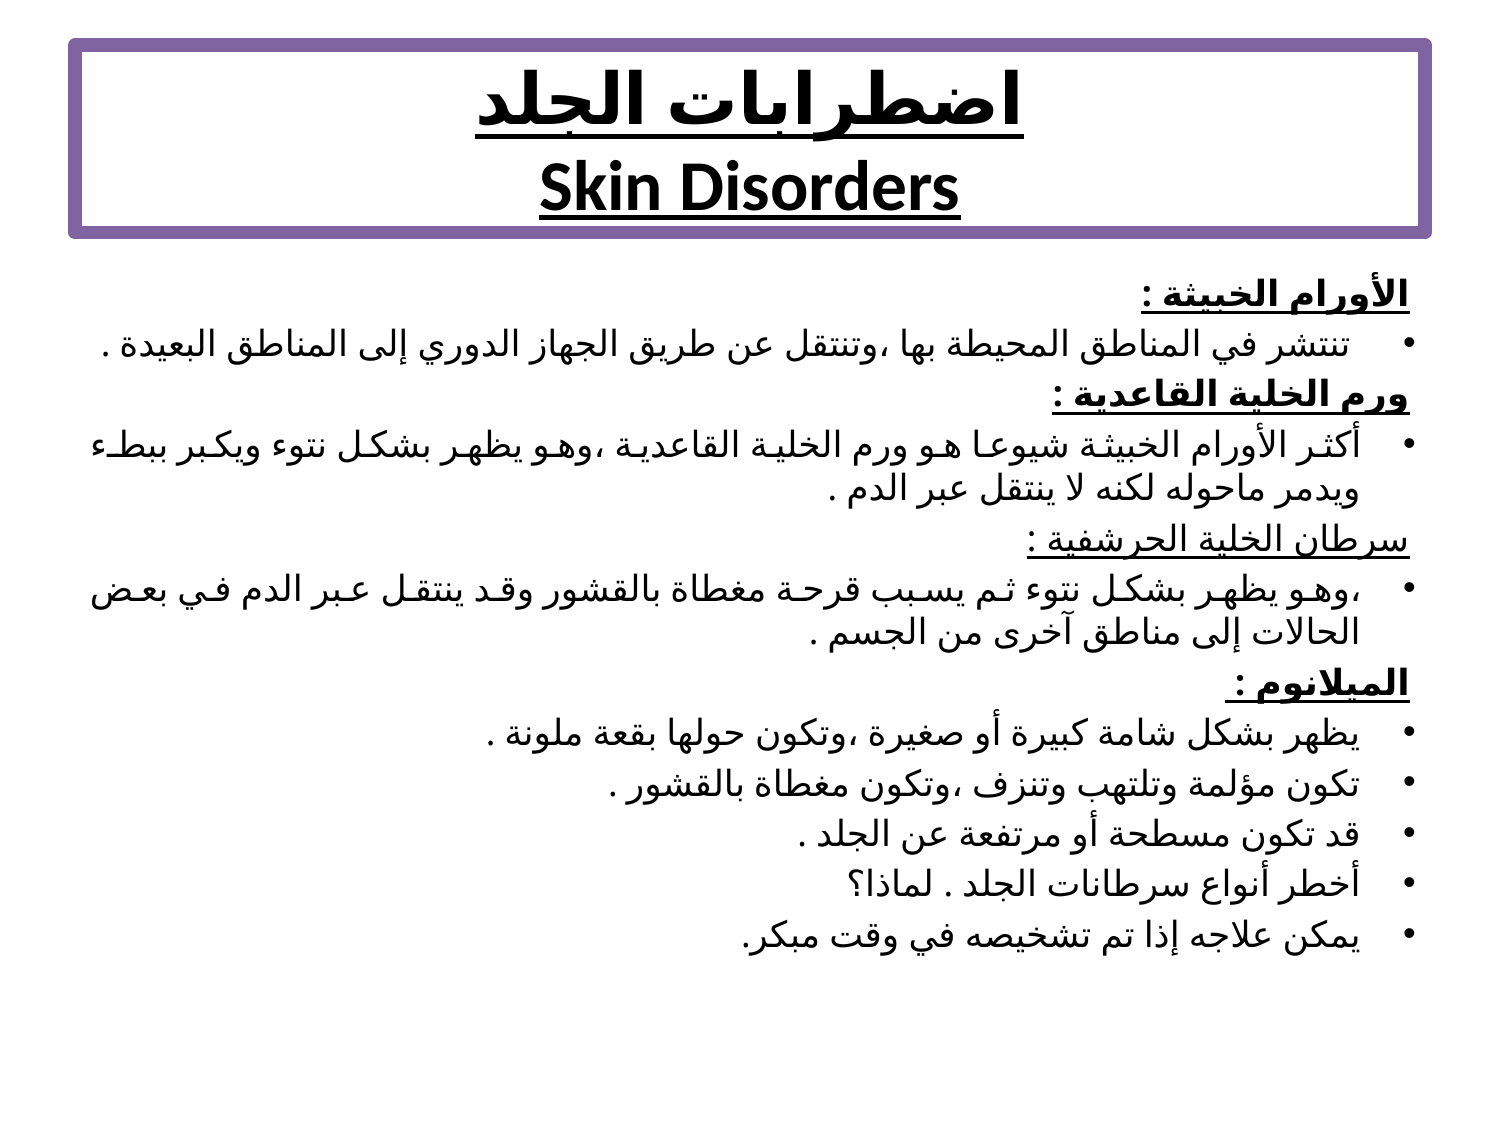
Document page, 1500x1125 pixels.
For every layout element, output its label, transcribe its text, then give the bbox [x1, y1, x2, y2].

list الأورام الخبيثة : تنتشر في المناطق المحيطة بها ،وتنتقل عن طريق الجهاز الدوري إلى المناطق البعيدة . ورم الخلية القاعدية : أكثر الأورام الخبيثة شيوعا هو ورم الخلية القاعدية ،وهو يظهر بشكل نتوء ويكبر ببطء ويدمر ماحوله لكنه لا ينتقل عبر الدم . سرطان الخلية الحرشفية : ،وهو يظهر بشكل نتوء ثم يسبب قرحة مغطاة بالقشور وقد ينتقل عبر الدم في بعض الحالات إلى مناطق آخرى من الجسم . الميلانوم : يظهر بشكل شامة كبيرة أو صغيرة ،وتكون حولها بقعة ملونة . تكون مؤلمة وتلتهب وتنزف ،وتكون مغطاة بالقشور . قد تكون مسطحة أو مرتفعة عن الجلد . أخطر أنواع سرطانات الجلد . لماذا؟ يمكن علاجه إذا تم تشخيصه في وقت مبكر. [75, 262, 1425, 1005]
title اضطرابات الجلد Skin Disorders [75, 45, 1425, 233]
